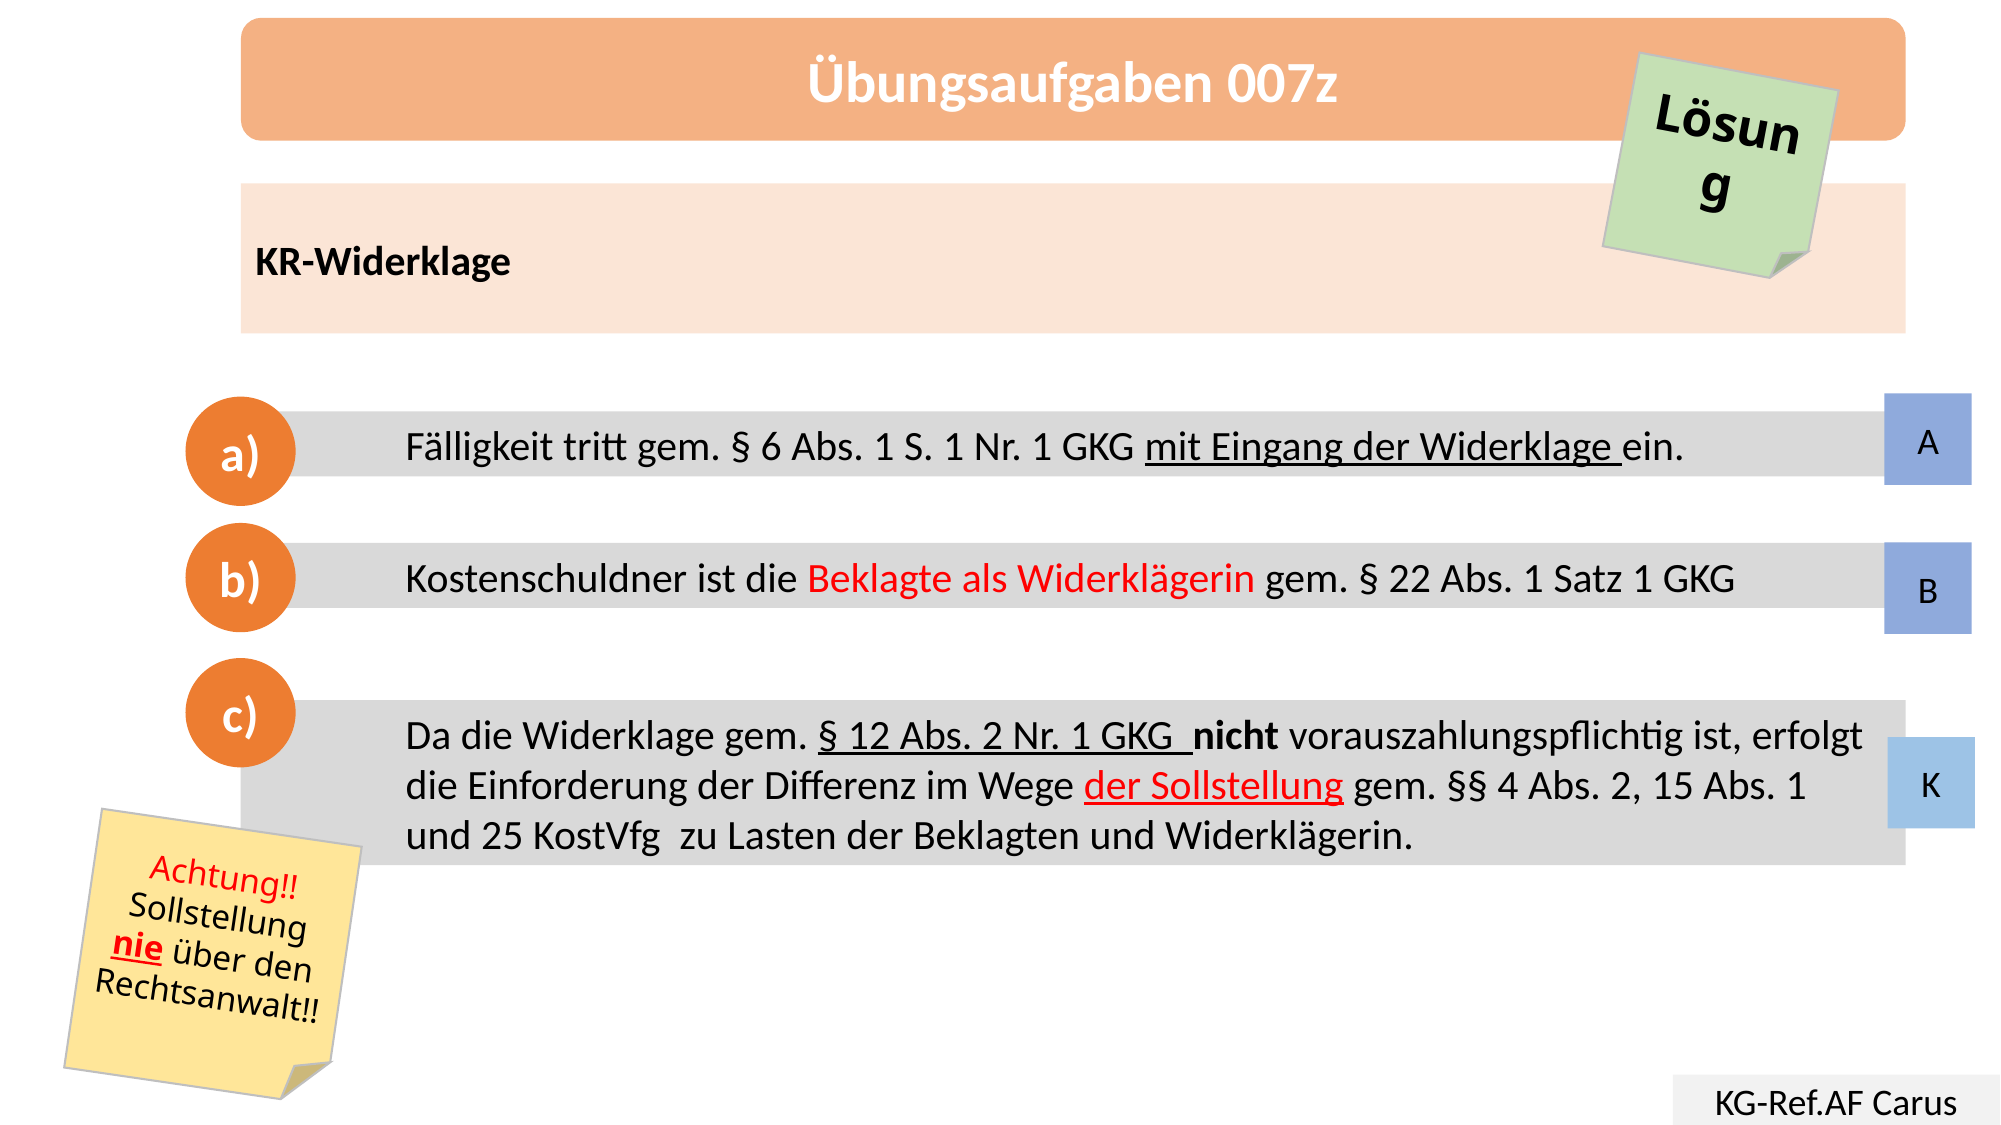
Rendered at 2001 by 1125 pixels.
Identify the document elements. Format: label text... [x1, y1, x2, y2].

text_box Kostenschuldner ist die Beklagte als Widerklägerin gem. § 22 Abs. 1 Satz 1 GKG [285, 542, 1883, 608]
text_box a) [184, 395, 297, 507]
text_box Achtung!! Sollstellung nie über den Rechtsanwalt!! [63, 807, 363, 1101]
text_box KR-Widerklage [240, 182, 1907, 334]
text_box B [1883, 541, 1973, 635]
text_box K [1887, 736, 1976, 829]
text_box Übungsaufgaben 007z [239, 16, 1907, 142]
text_box Fälligkeit tritt gem. § 6 Abs. 1 S. 1 Nr. 1 GKG mit Eingang der Widerklage ein. [281, 411, 1883, 477]
text_box Lösung [1601, 51, 1840, 279]
text_box KG-Ref.AF Carus [1672, 1074, 2000, 1125]
text_box c) [184, 657, 297, 769]
text_box Da die Widerklage gem. § 12 Abs. 2 Nr. 1 GKG nicht vorauszahlungspflichtig ist, erfolgt die Einforderung der Differenz im Wege der Sollstellung gem. §§ 4 Abs. 2, 15 Abs. 1 und 25 KostVfg zu Lasten der Beklagten und Widerklägerin. [240, 700, 1906, 866]
text_box b) [184, 521, 297, 634]
text_box A [1883, 392, 1973, 486]
